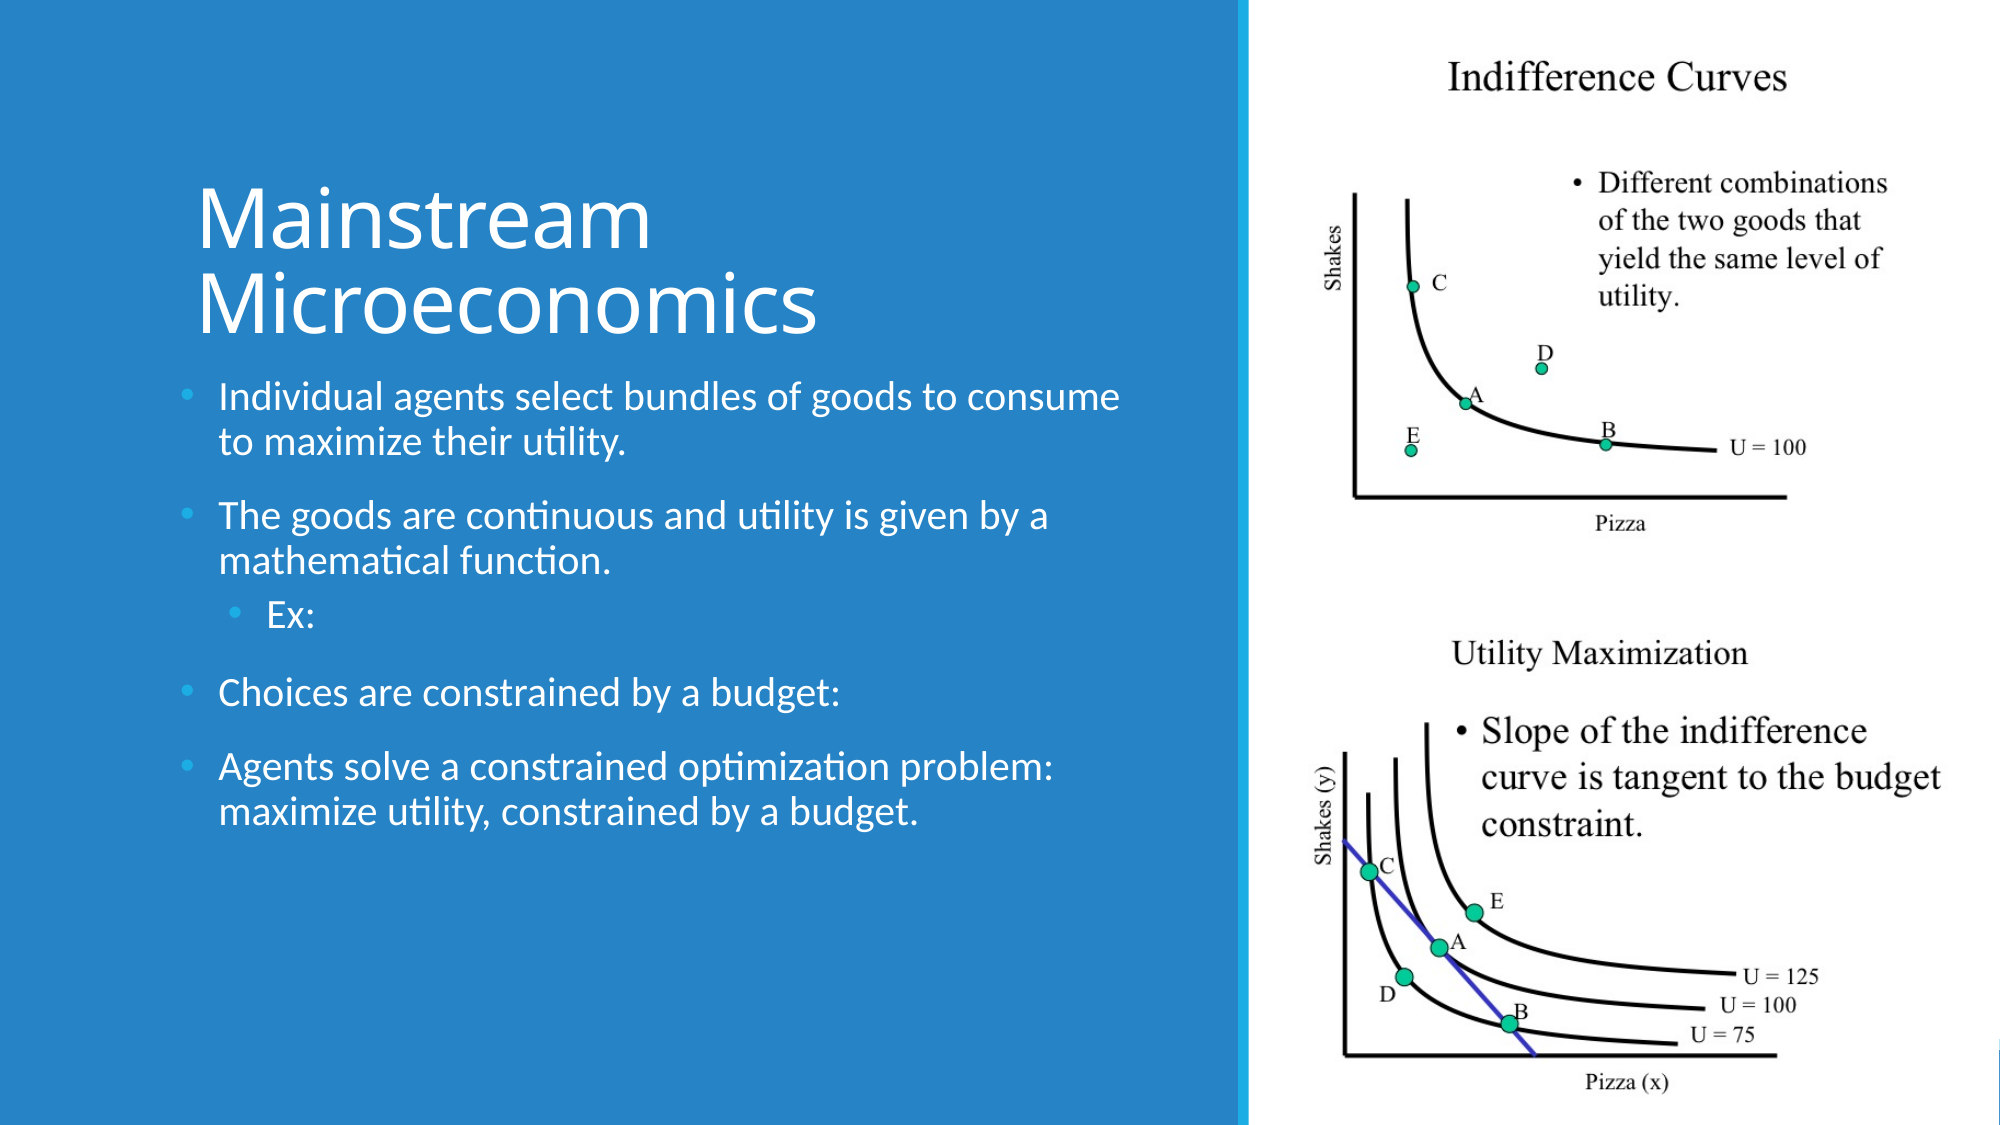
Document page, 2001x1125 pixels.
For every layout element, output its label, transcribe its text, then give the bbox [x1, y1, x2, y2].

text_box [0, 0, 1237, 1125]
picture [1272, 570, 1975, 1098]
text_box [1237, 0, 1250, 1125]
title Mainstream Microeconomics [180, 84, 1161, 359]
picture [1272, 29, 1975, 556]
text_box [1250, 0, 2000, 1125]
